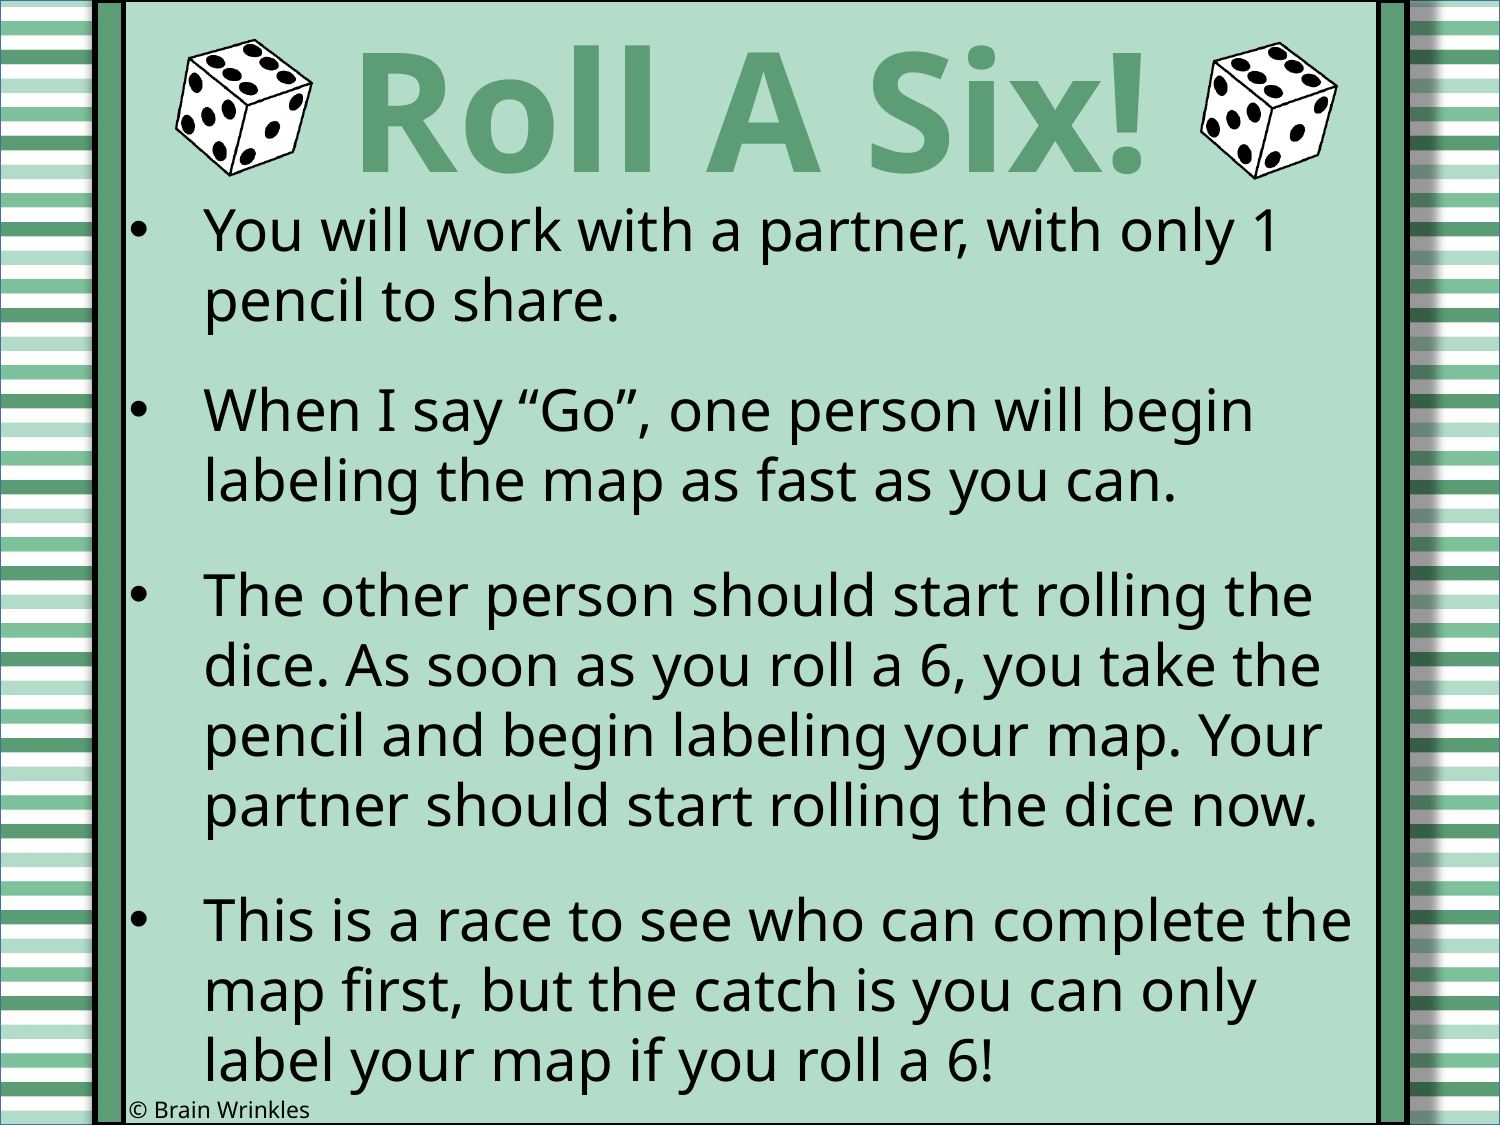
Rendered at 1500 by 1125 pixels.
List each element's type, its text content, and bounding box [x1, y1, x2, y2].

picture [167, 31, 318, 186]
text_box Roll A Six! [336, 0, 1163, 185]
text_box [1440, 0, 1500, 1125]
text_box [122, 0, 336, 185]
text_box [441, 0, 1380, 1125]
text_box [0, 0, 88, 1125]
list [1191, 34, 1343, 189]
text_box You will work with a partner, with only 1 pencil to share. When I say “Go”, one person will begin labeling the map as fast as you can. The other person should start rolling the dice. As soon as you roll a 6, you take the pencil and begin labeling your map. Your partner should start rolling the dice now. This is a race to see who can complete the map first, but the catch is you can only label your map if you roll a 6! [113, 185, 1370, 1101]
text_box [1380, 0, 1408, 1125]
text_box [94, 0, 122, 1125]
text_box © Brain Wrinkles [113, 1088, 441, 1125]
